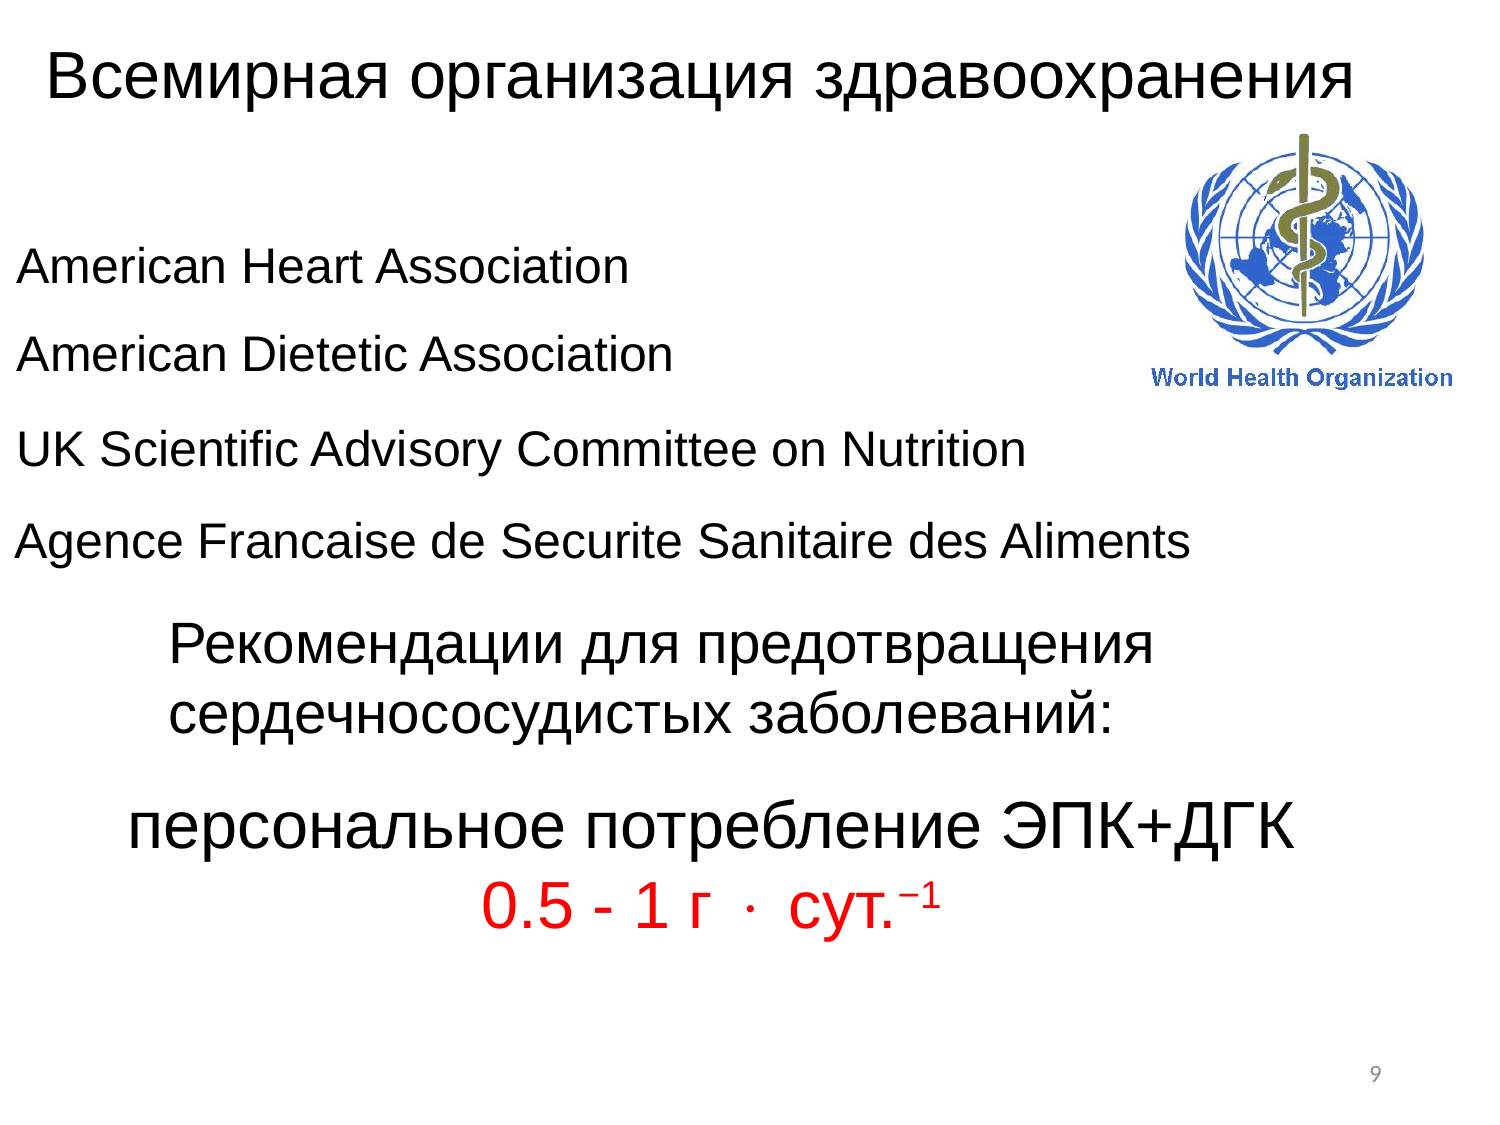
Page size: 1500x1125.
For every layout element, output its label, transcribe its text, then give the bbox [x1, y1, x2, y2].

picture [1145, 131, 1455, 394]
text_box Всемирная организация здравоохранения [30, 24, 1372, 120]
text_box Рекомендации для предотвращения сердечнососудистых заболеваний: [153, 597, 1364, 753]
text_box персональное потребление ЭПК+ДГК 0.5 - 1 г  сут.−1 [0, 774, 1424, 950]
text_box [0, 225, 1247, 576]
slide_number 9 [1059, 1042, 1397, 1103]
